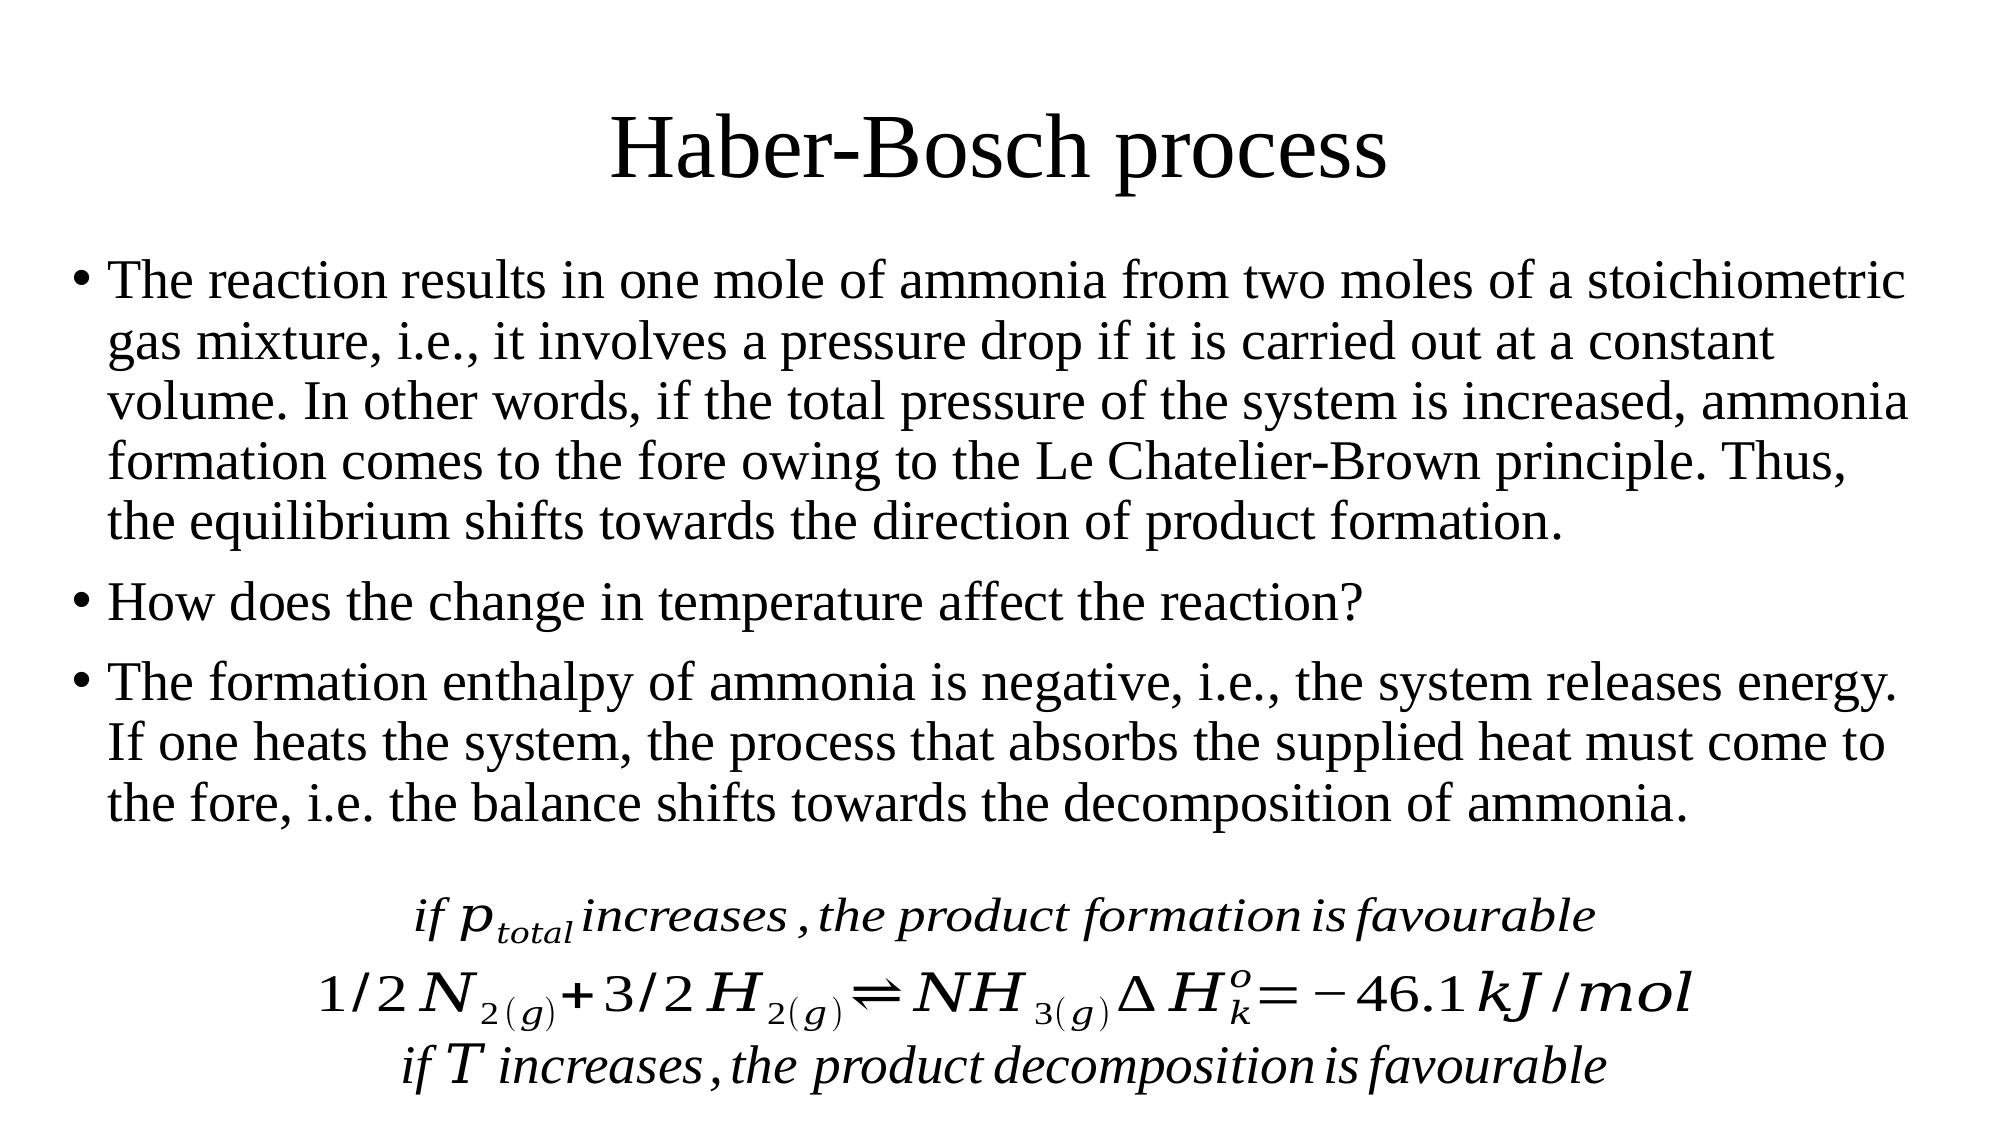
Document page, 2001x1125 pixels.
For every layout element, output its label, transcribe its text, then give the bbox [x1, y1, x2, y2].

title Haber-Bosch process [137, 39, 1863, 243]
list The reaction results in one mole of ammonia from two moles of a stoichiometric gas mixture, i.e., it involves a pressure drop if it is carried out at a constant volume. In other words, if the total pressure of the system is increased, ammonia formation comes to the fore owing to the Le Chatelier-Brown principle. Thus, the equilibrium shifts towards the direction of product formation. How does the change in temperature affect the reaction? The formation enthalpy of ammonia is negative, i.e., the system releases energy. If one heats the system, the process that absorbs the supplied heat must come to the fore, i.e. the balance shifts towards the decomposition of ammonia. [56, 243, 1941, 935]
